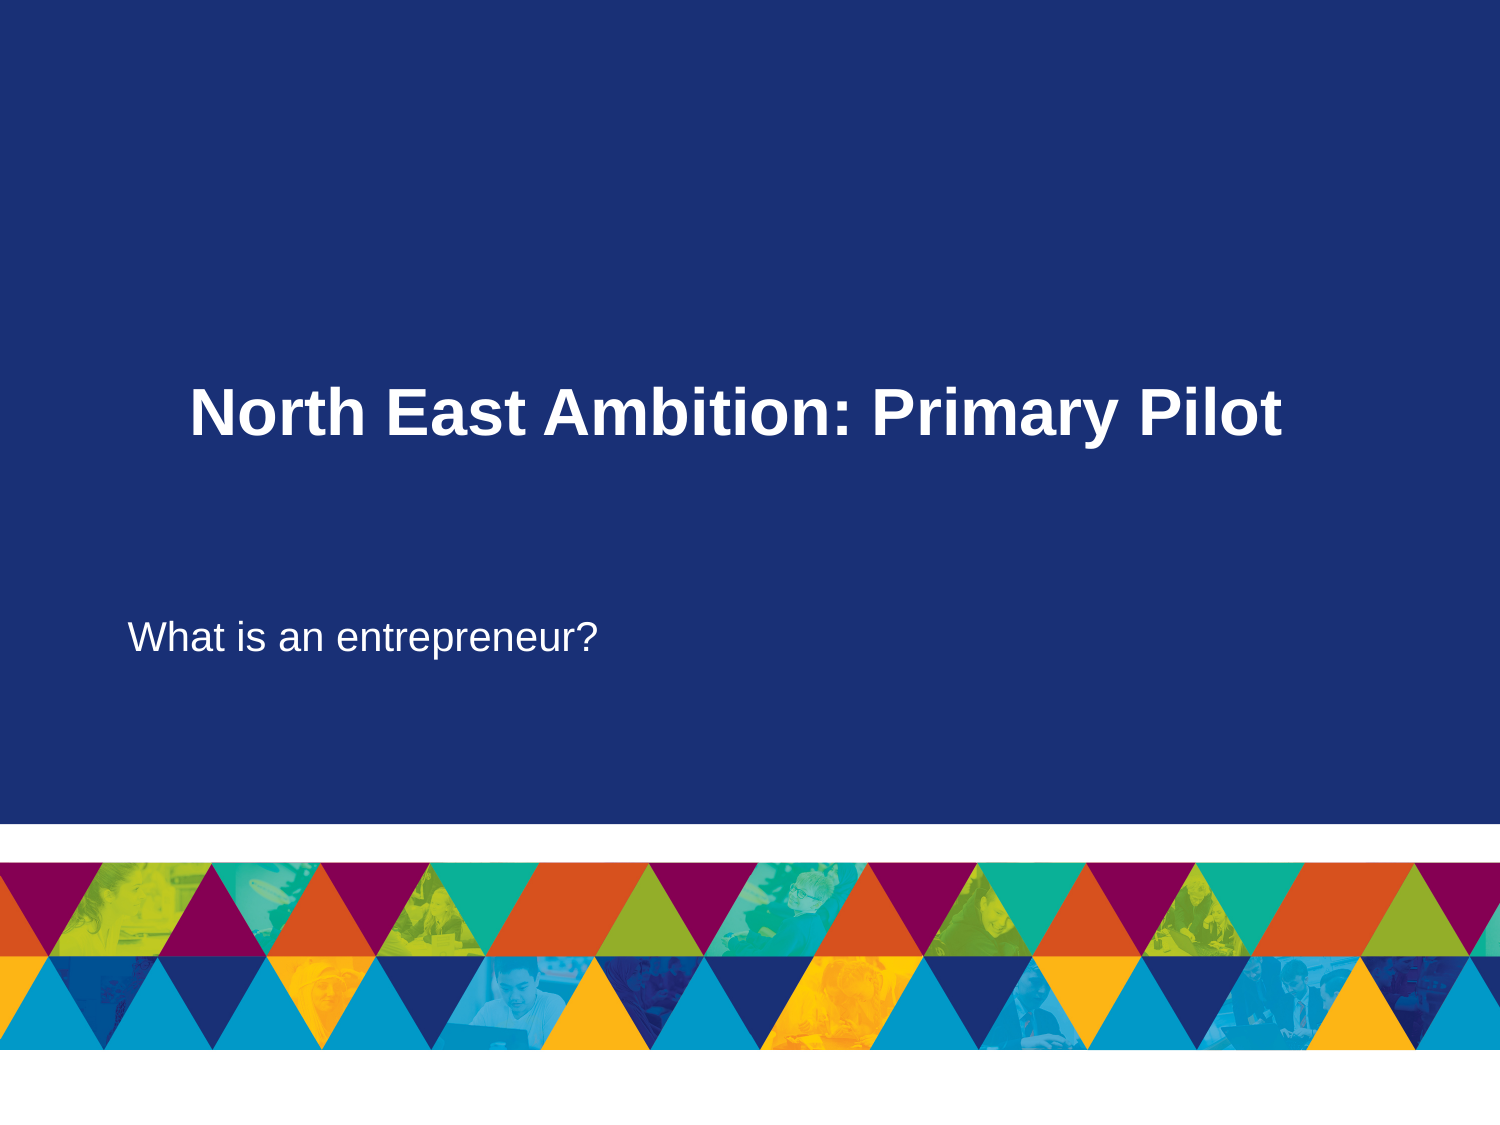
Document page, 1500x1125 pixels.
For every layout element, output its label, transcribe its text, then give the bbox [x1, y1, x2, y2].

title North East Ambition: Primary Pilot [108, 361, 1384, 586]
list What is an entrepreneur? [112, 585, 1388, 668]
picture [0, 0, 1500, 1125]
